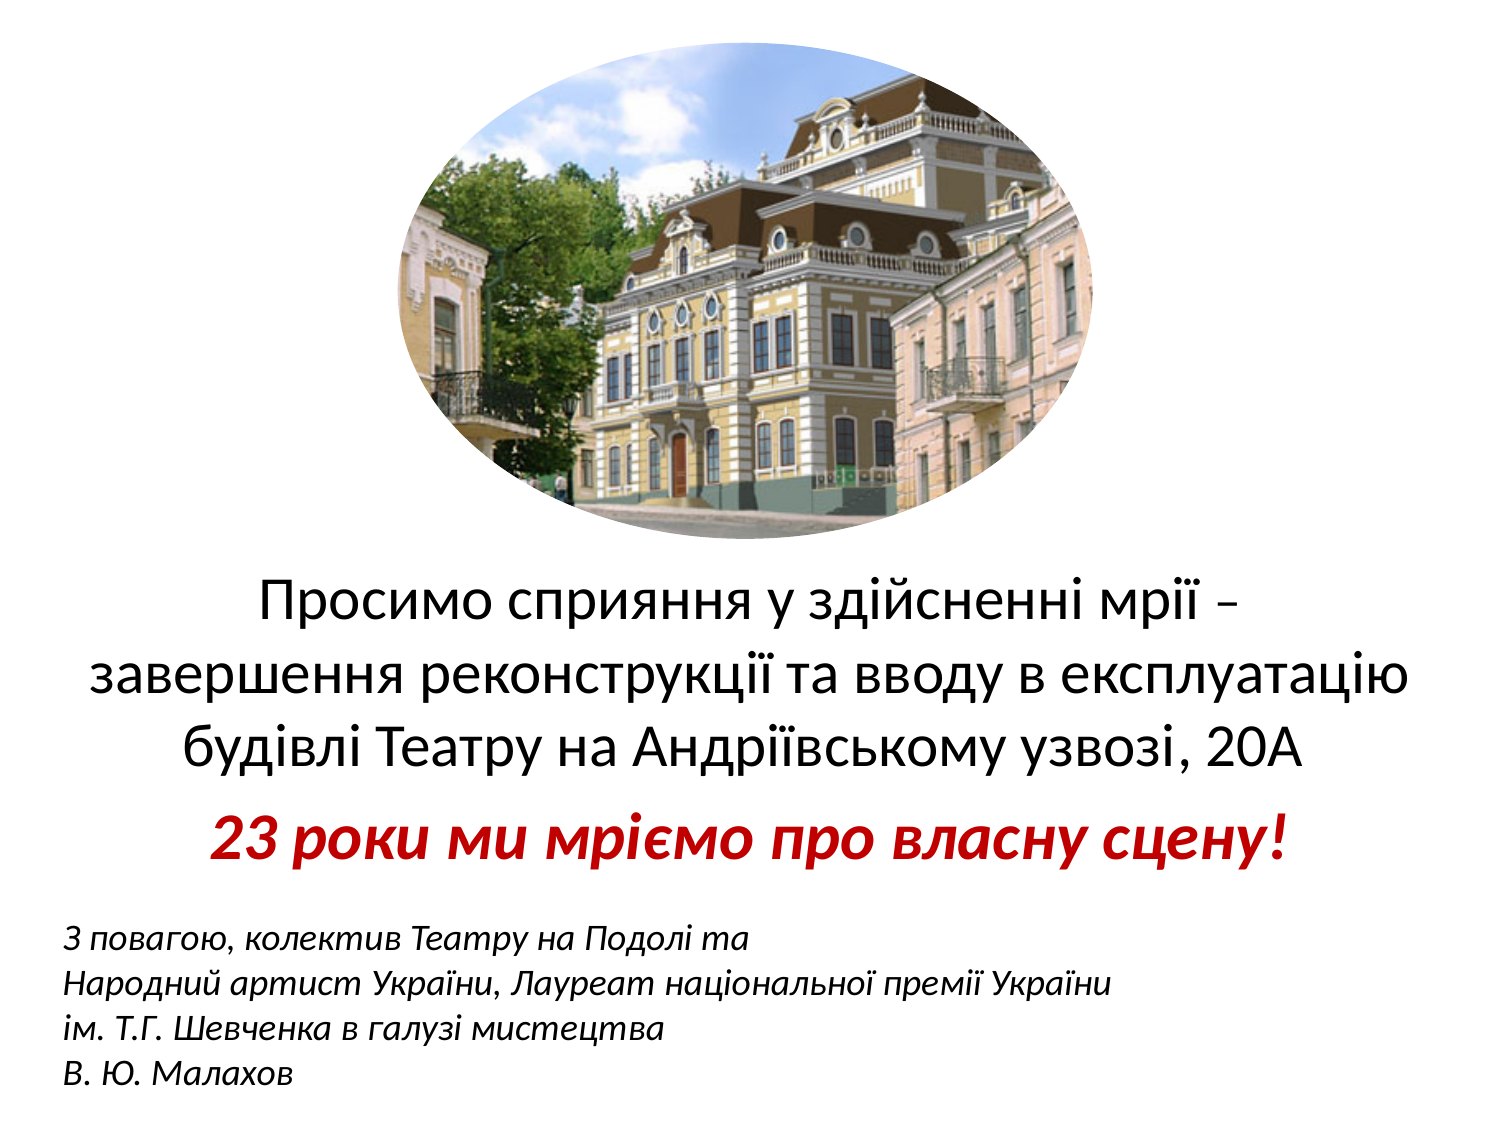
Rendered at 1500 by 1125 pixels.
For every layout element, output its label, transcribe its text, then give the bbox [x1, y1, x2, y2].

text_box 23 роки ми мріємо про власну сцену! [0, 784, 1500, 892]
title Просимо сприяння у здійсненні мрії – завершення реконструкції та вводу в експлуатацію будівлі Театру на Андріївському узвозі, 20А [0, 550, 1500, 784]
picture [397, 42, 1093, 540]
text_box З повагою, колектив Театру на Подолі та Народний артист України, Лауреат національної премії України ім. Т.Г. Шевченка в галузі мистецтва В. Ю. Малахов [47, 905, 1398, 986]
